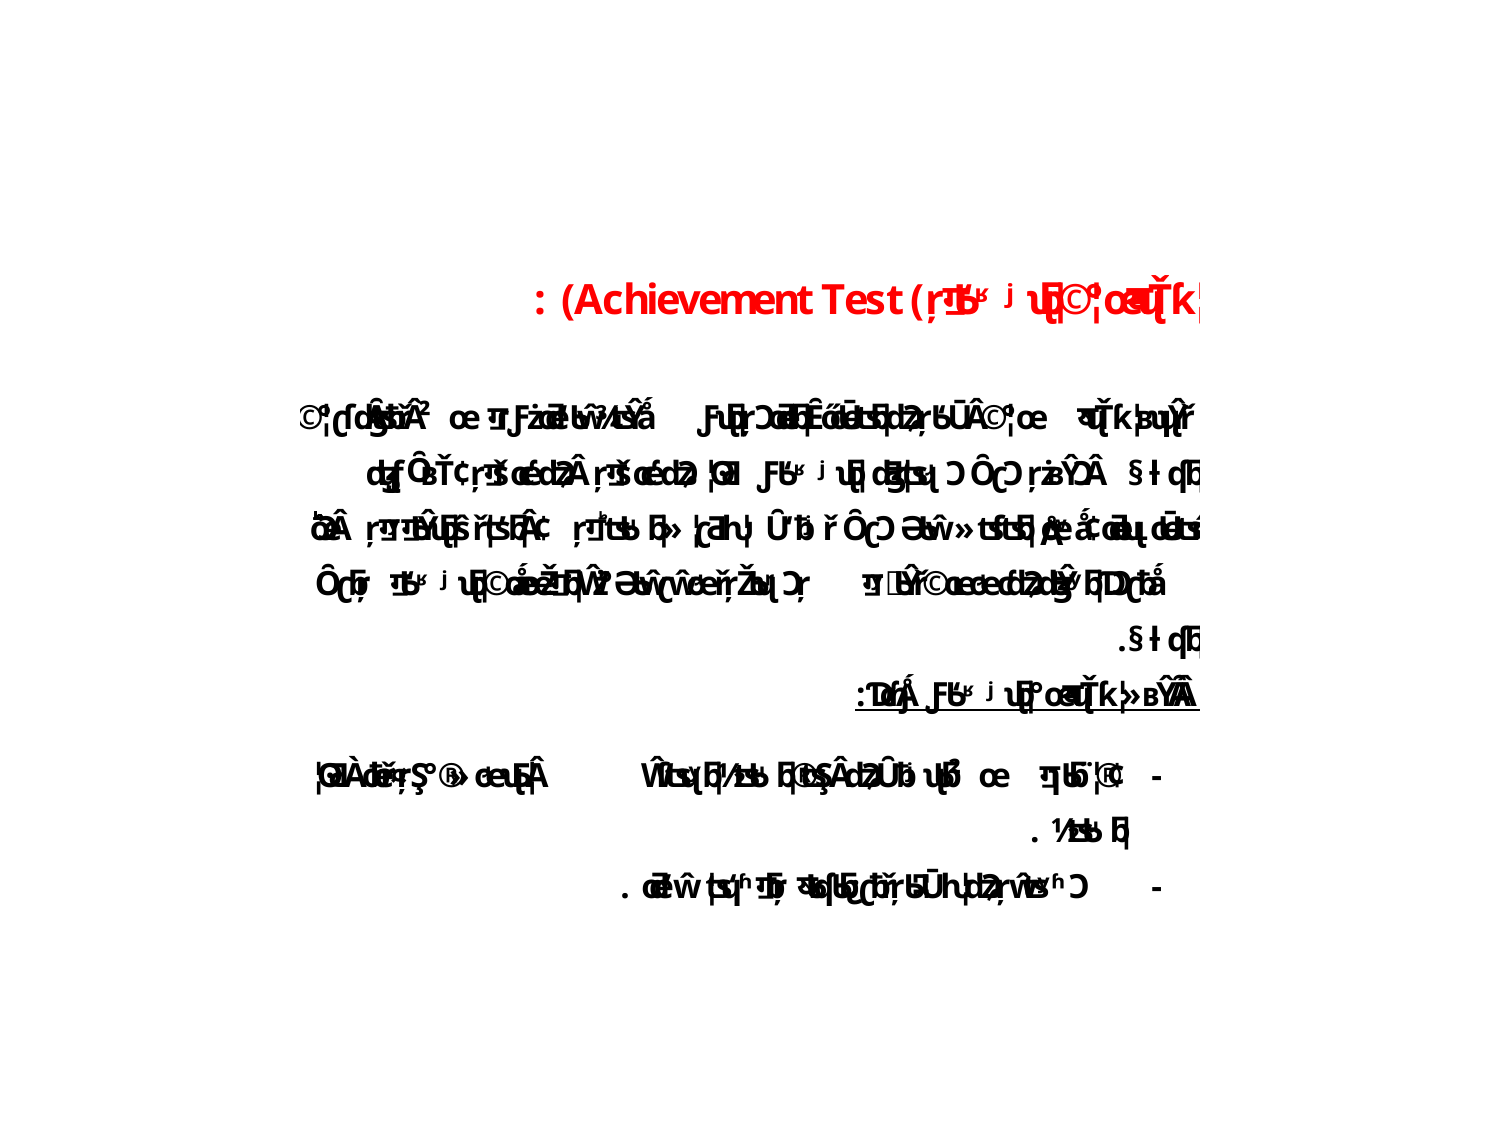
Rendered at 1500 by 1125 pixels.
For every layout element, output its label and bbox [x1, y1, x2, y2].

picture [299, 210, 1201, 915]
